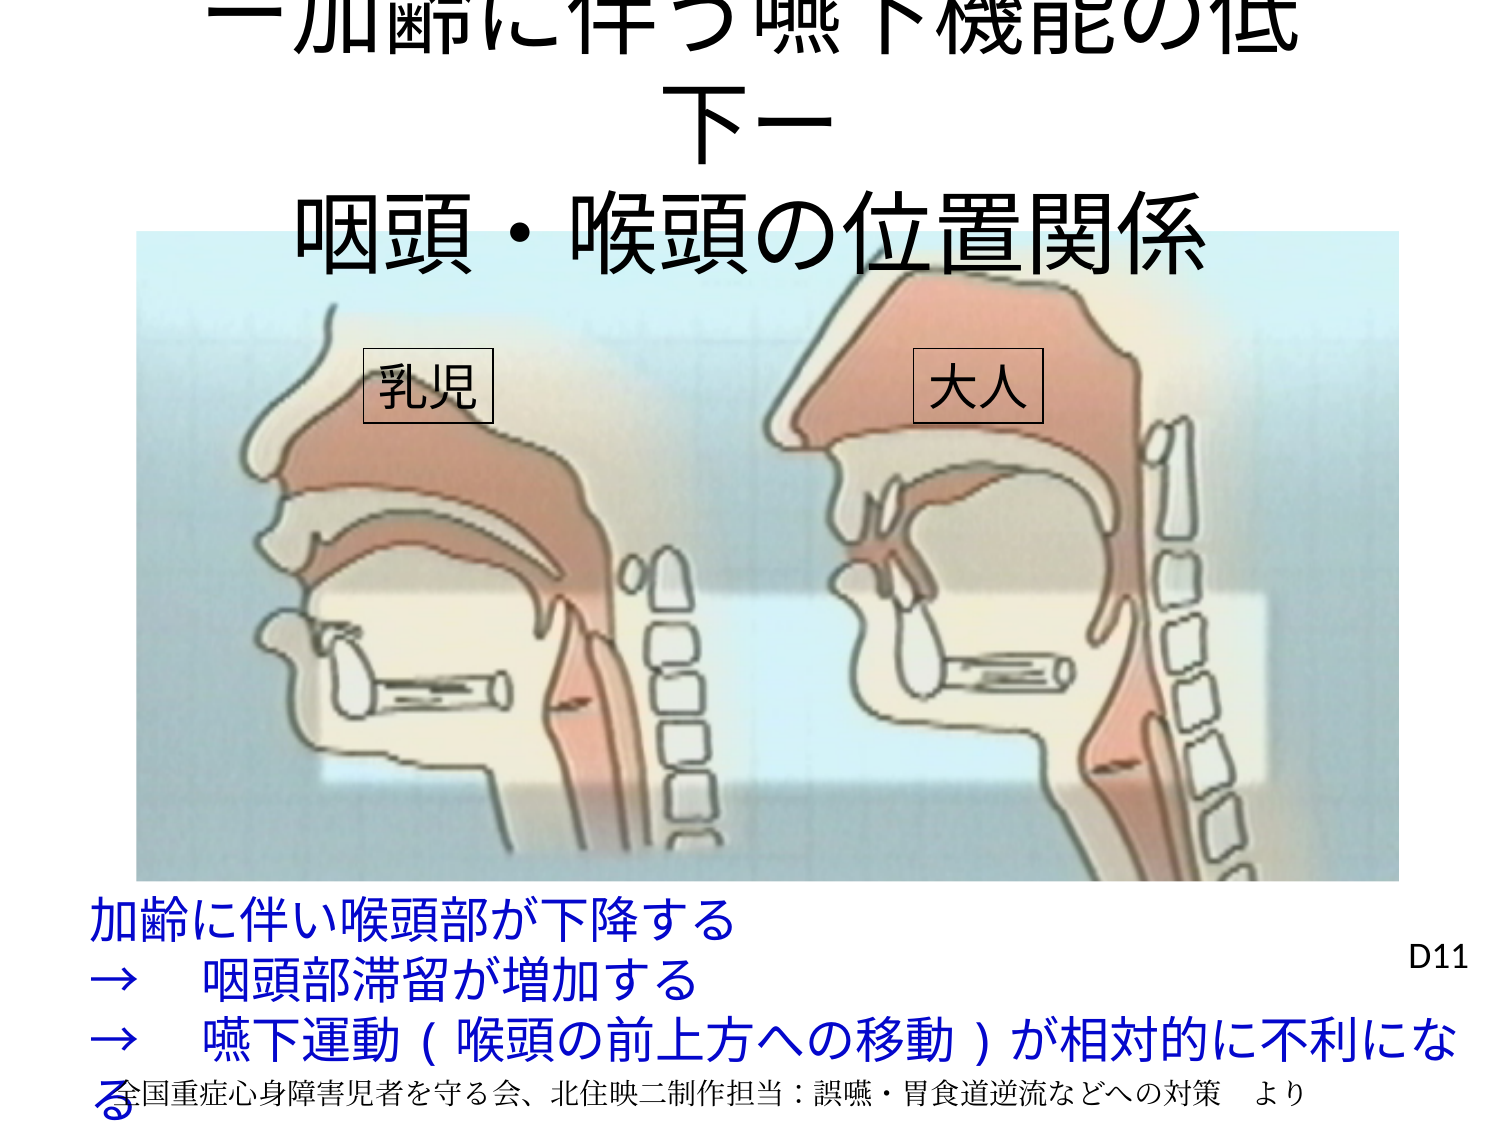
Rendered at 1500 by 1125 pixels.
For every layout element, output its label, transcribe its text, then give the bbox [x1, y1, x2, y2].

text_box 加齢に伴い喉頭部が下降する → 咽頭部滞留が増加する → 嚥下運動(喉頭の前上方への移動)が相対的に不利になる [74, 881, 1475, 1125]
text_box 全国重症心身障害児者を守る会、北住映二制作担当：誤嚥・胃食道逆流などへの対策 より [97, 1067, 1488, 1118]
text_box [123, 18, 1400, 1012]
text_box D11 [1405, 923, 1485, 983]
title ー加齢に伴う嚥下機能の低下ー 咽頭・喉頭の位置関係 [112, 0, 1388, 294]
